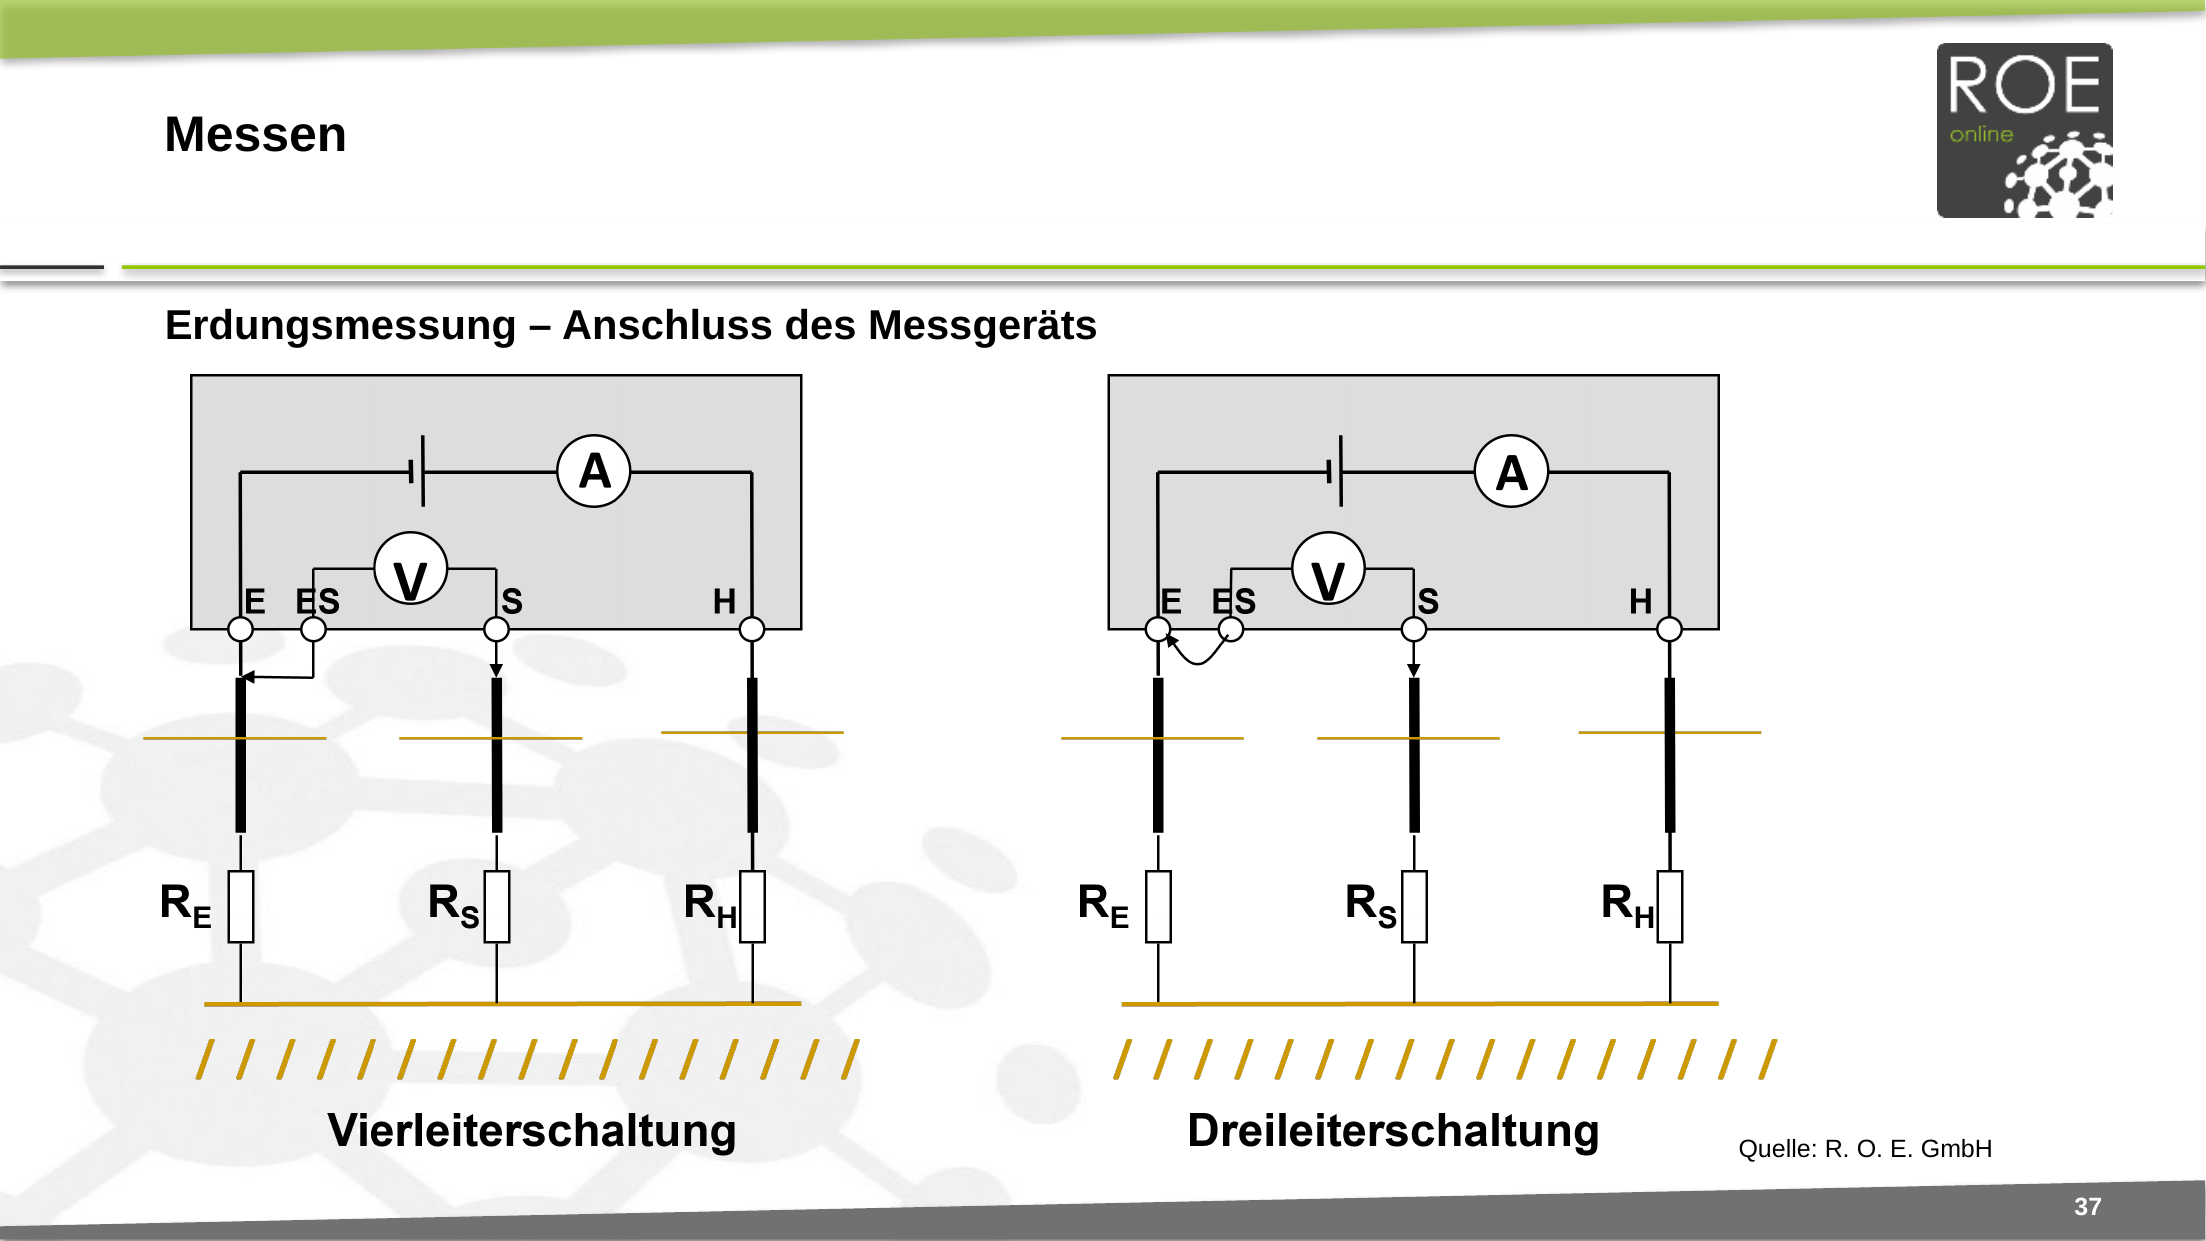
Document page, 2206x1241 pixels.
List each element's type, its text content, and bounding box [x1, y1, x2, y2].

picture [131, 374, 1830, 1184]
list Erdungsmessung – Anschluss des Messgeräts [147, 289, 2111, 1103]
picture [1937, 43, 2113, 218]
title Messen [146, 41, 1878, 221]
slide_number 37 [2023, 1183, 2153, 1228]
text_box Quelle: R. O. E. GmbH [1837, 1125, 2009, 1170]
